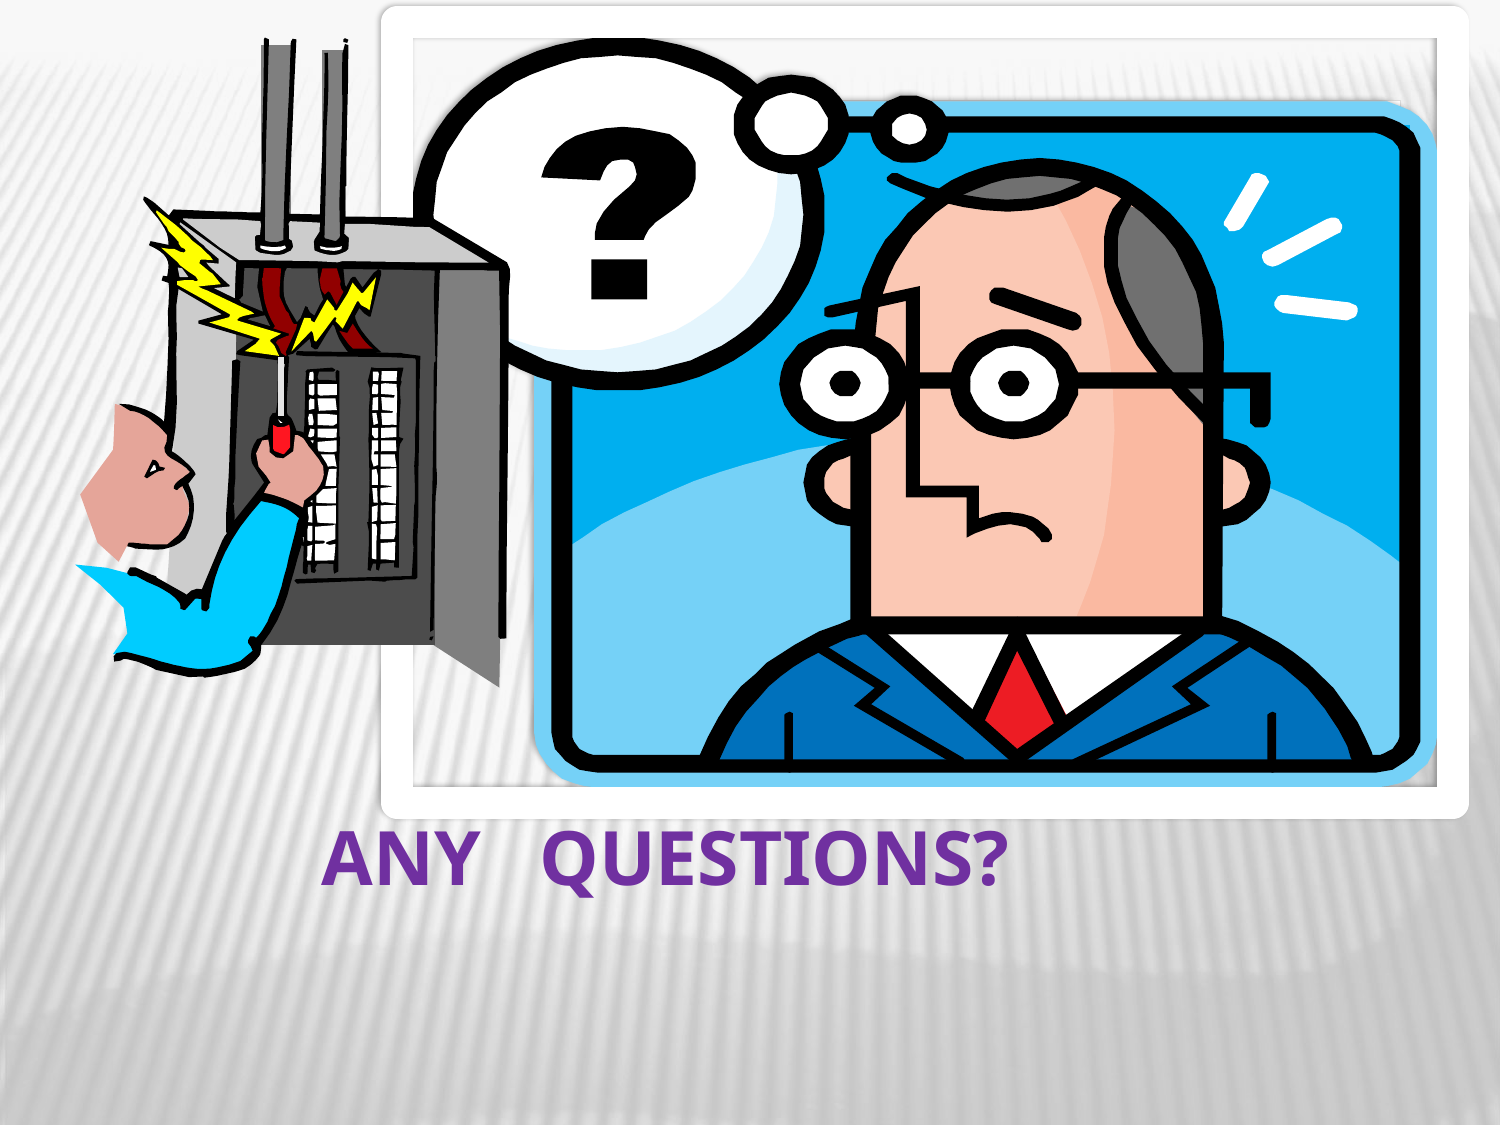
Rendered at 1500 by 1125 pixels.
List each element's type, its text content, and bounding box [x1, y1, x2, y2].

title Any questions? [62, 812, 1025, 899]
picture [74, 37, 1438, 788]
